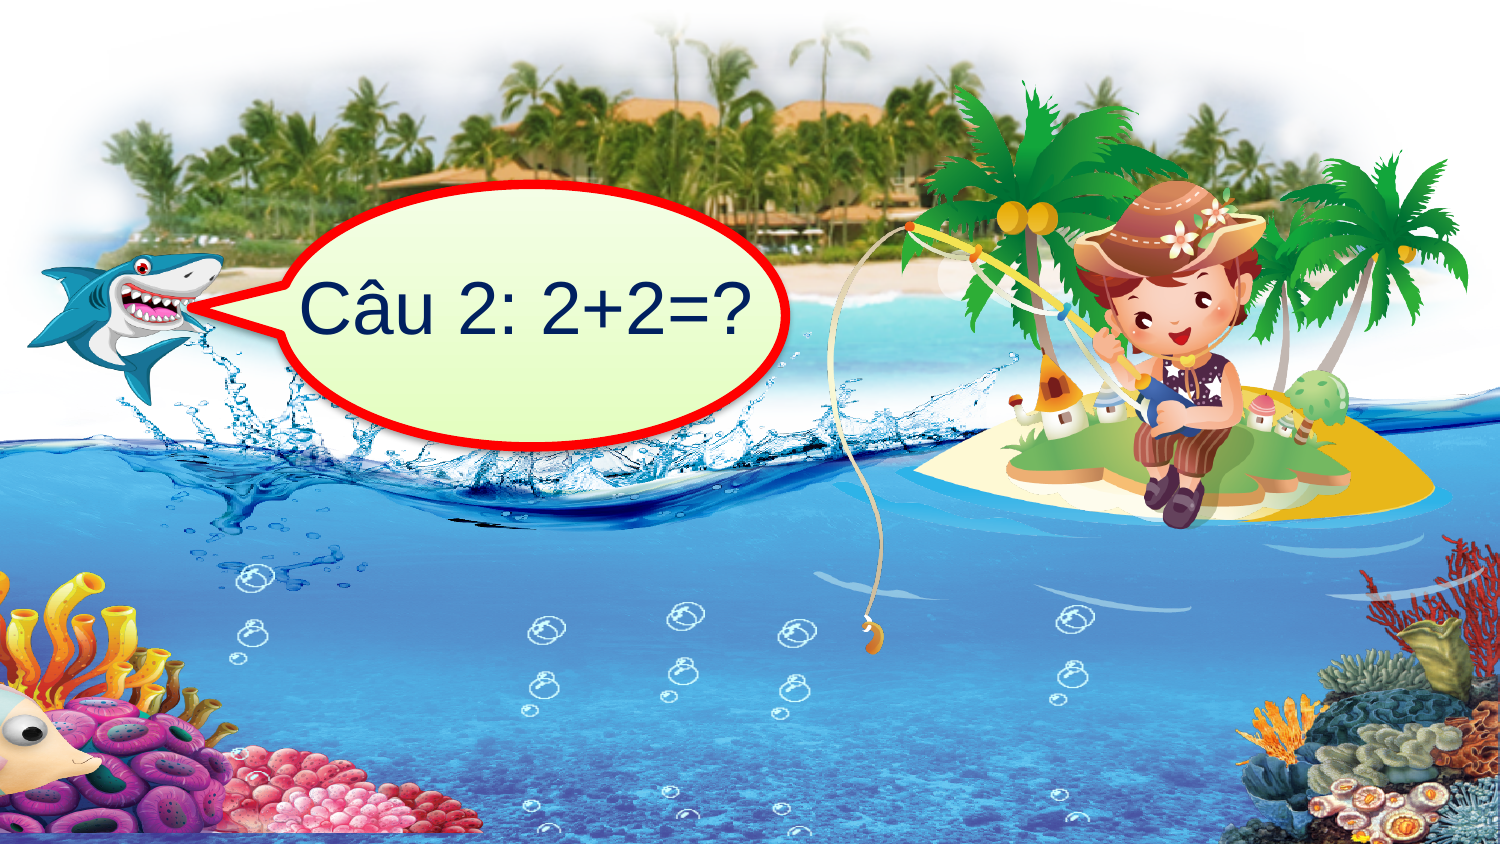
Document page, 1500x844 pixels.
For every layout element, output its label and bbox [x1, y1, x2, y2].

text_box [0, 662, 102, 805]
picture [0, 0, 1500, 844]
